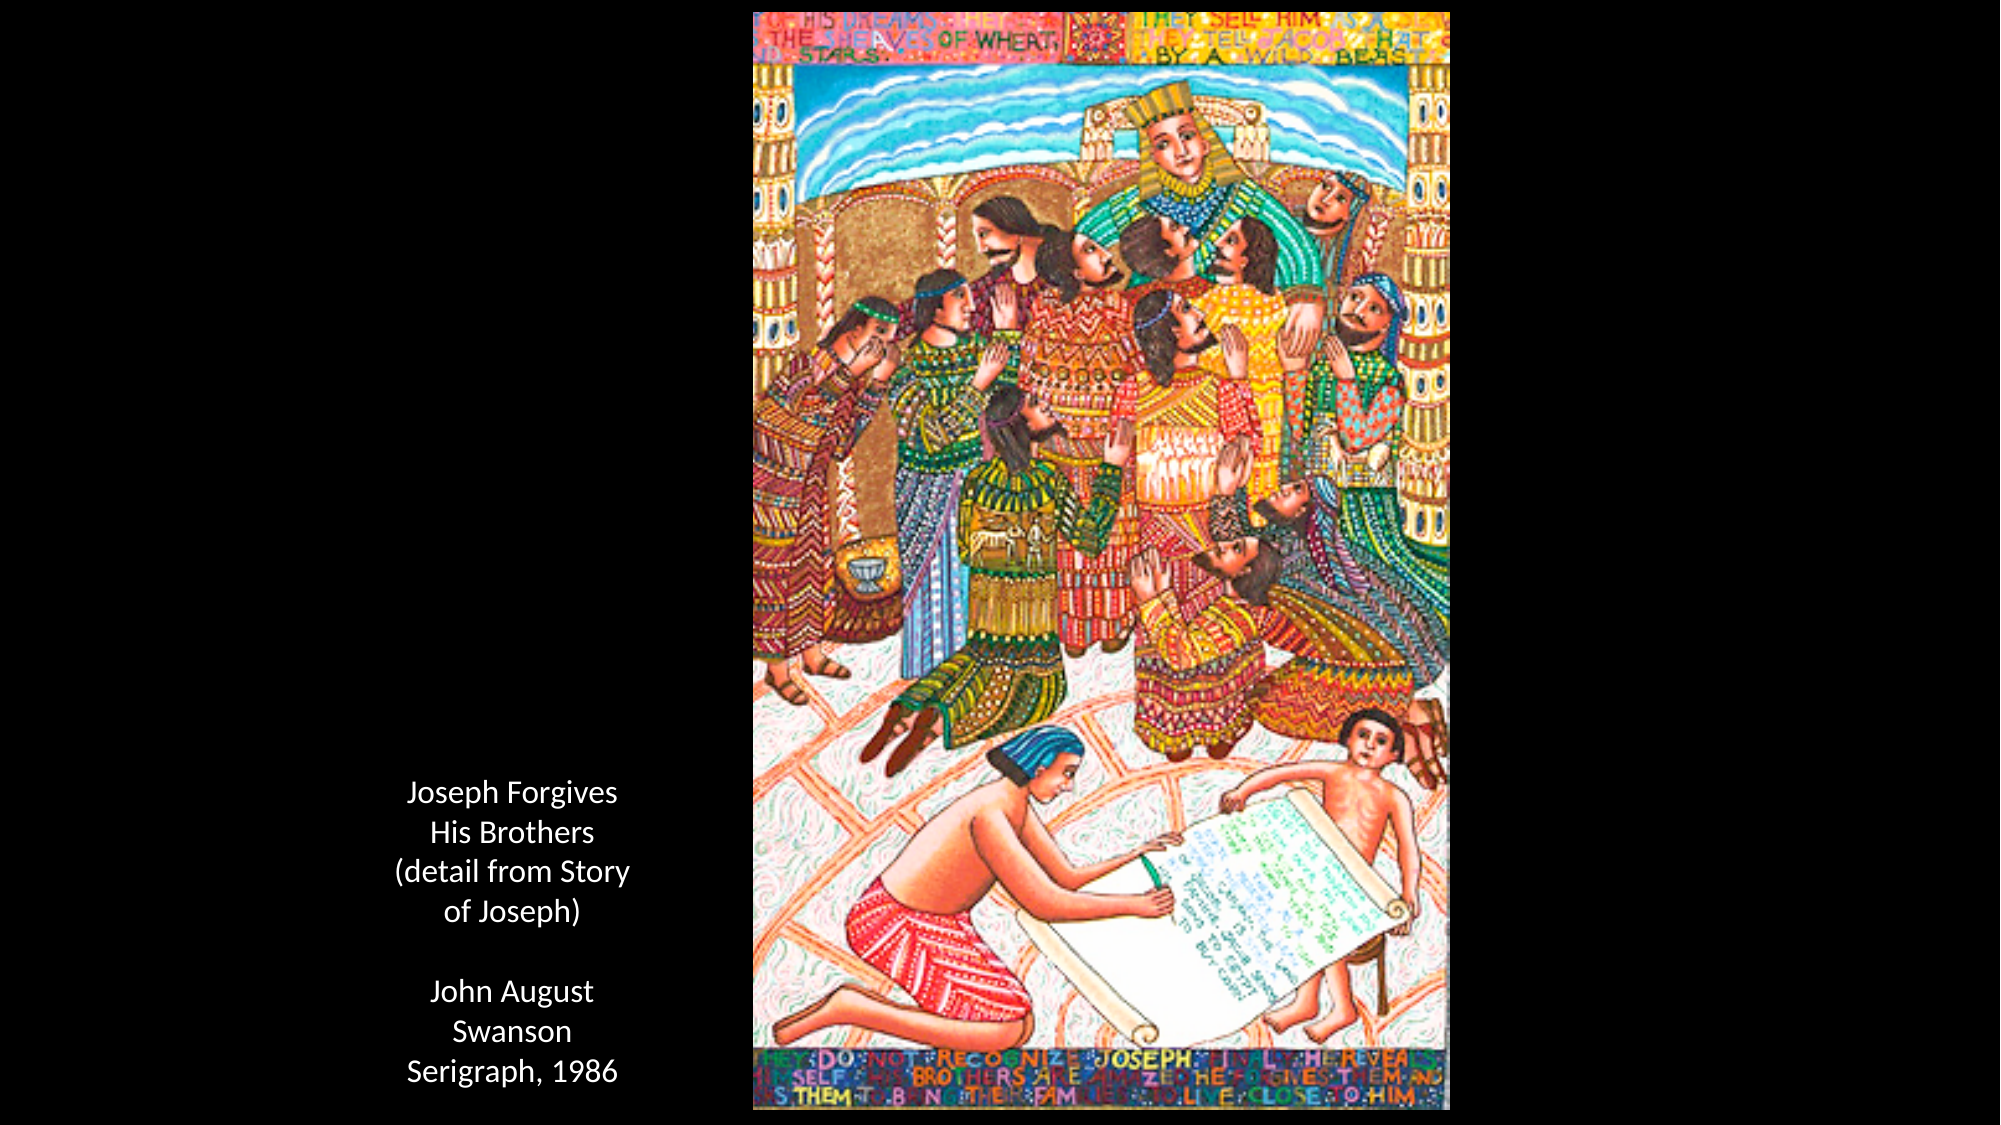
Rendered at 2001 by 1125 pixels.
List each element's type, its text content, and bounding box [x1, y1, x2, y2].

picture [753, 12, 1451, 1111]
text_box Joseph Forgives His Brothers (detail from Story of Joseph) John August Swanson Serigraph, 1986 [375, 762, 650, 1097]
